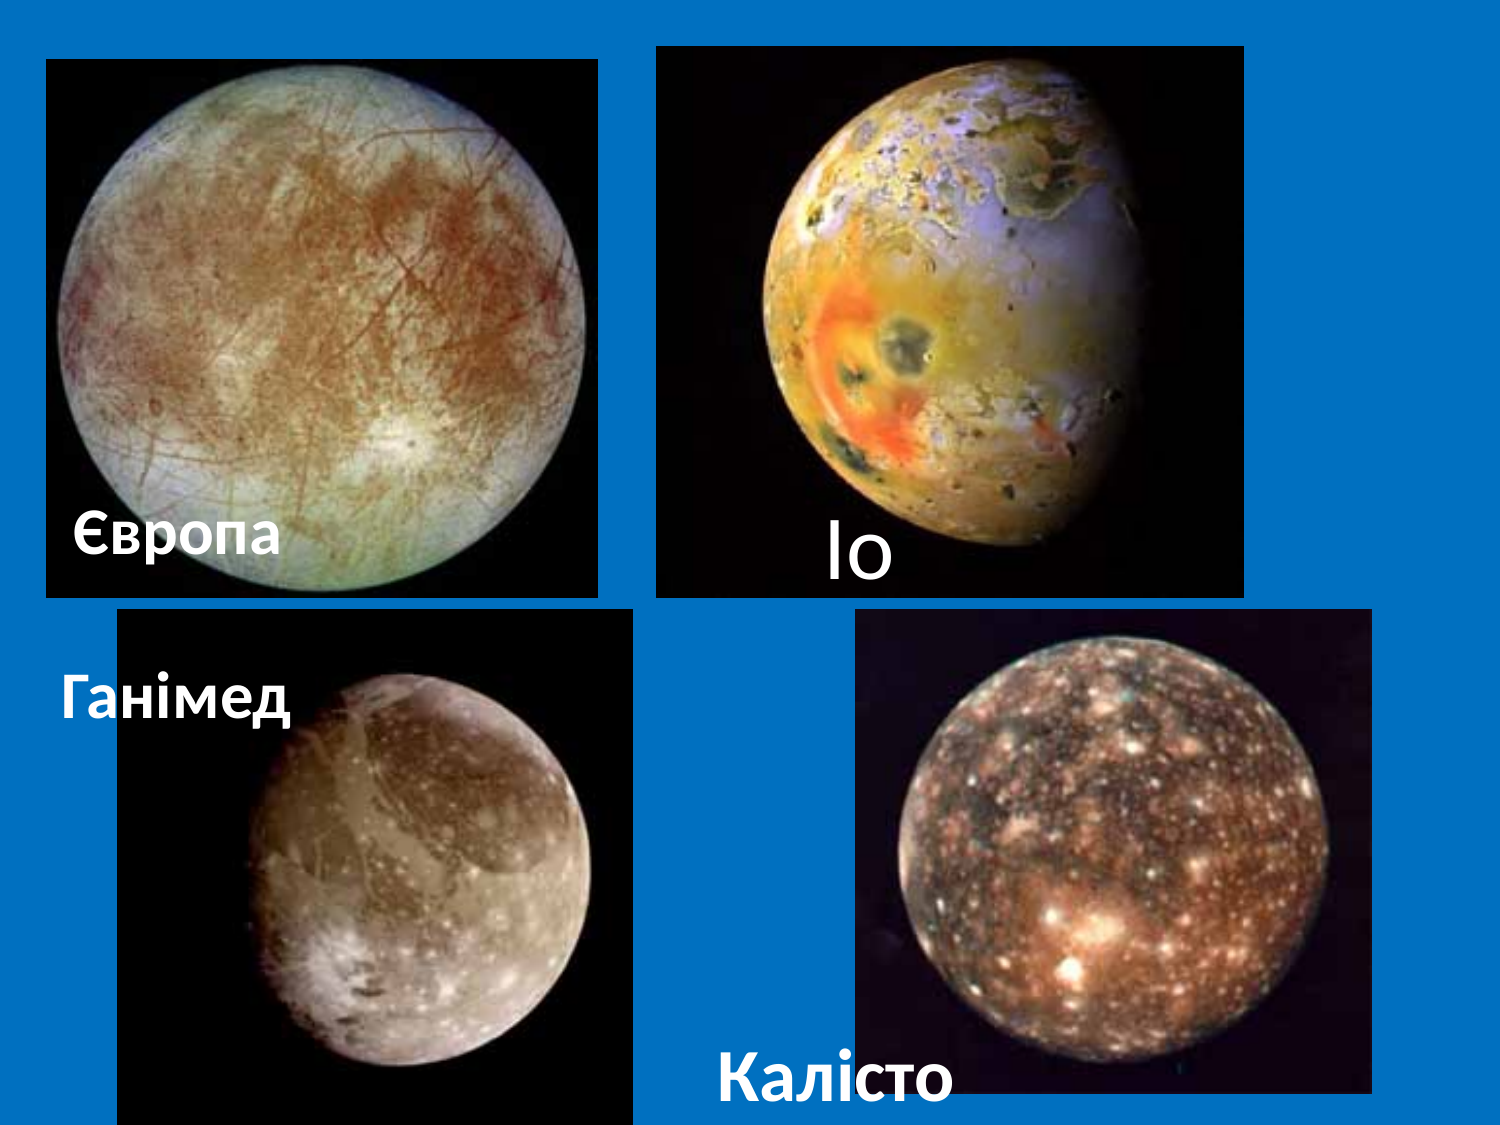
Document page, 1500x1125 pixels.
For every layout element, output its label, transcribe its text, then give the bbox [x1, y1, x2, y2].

text_box Ганімед [46, 644, 111, 740]
picture [46, 58, 598, 598]
picture [655, 46, 1244, 598]
text_box Калісто [703, 1019, 1020, 1125]
picture [116, 609, 633, 1125]
picture [855, 609, 1372, 1095]
